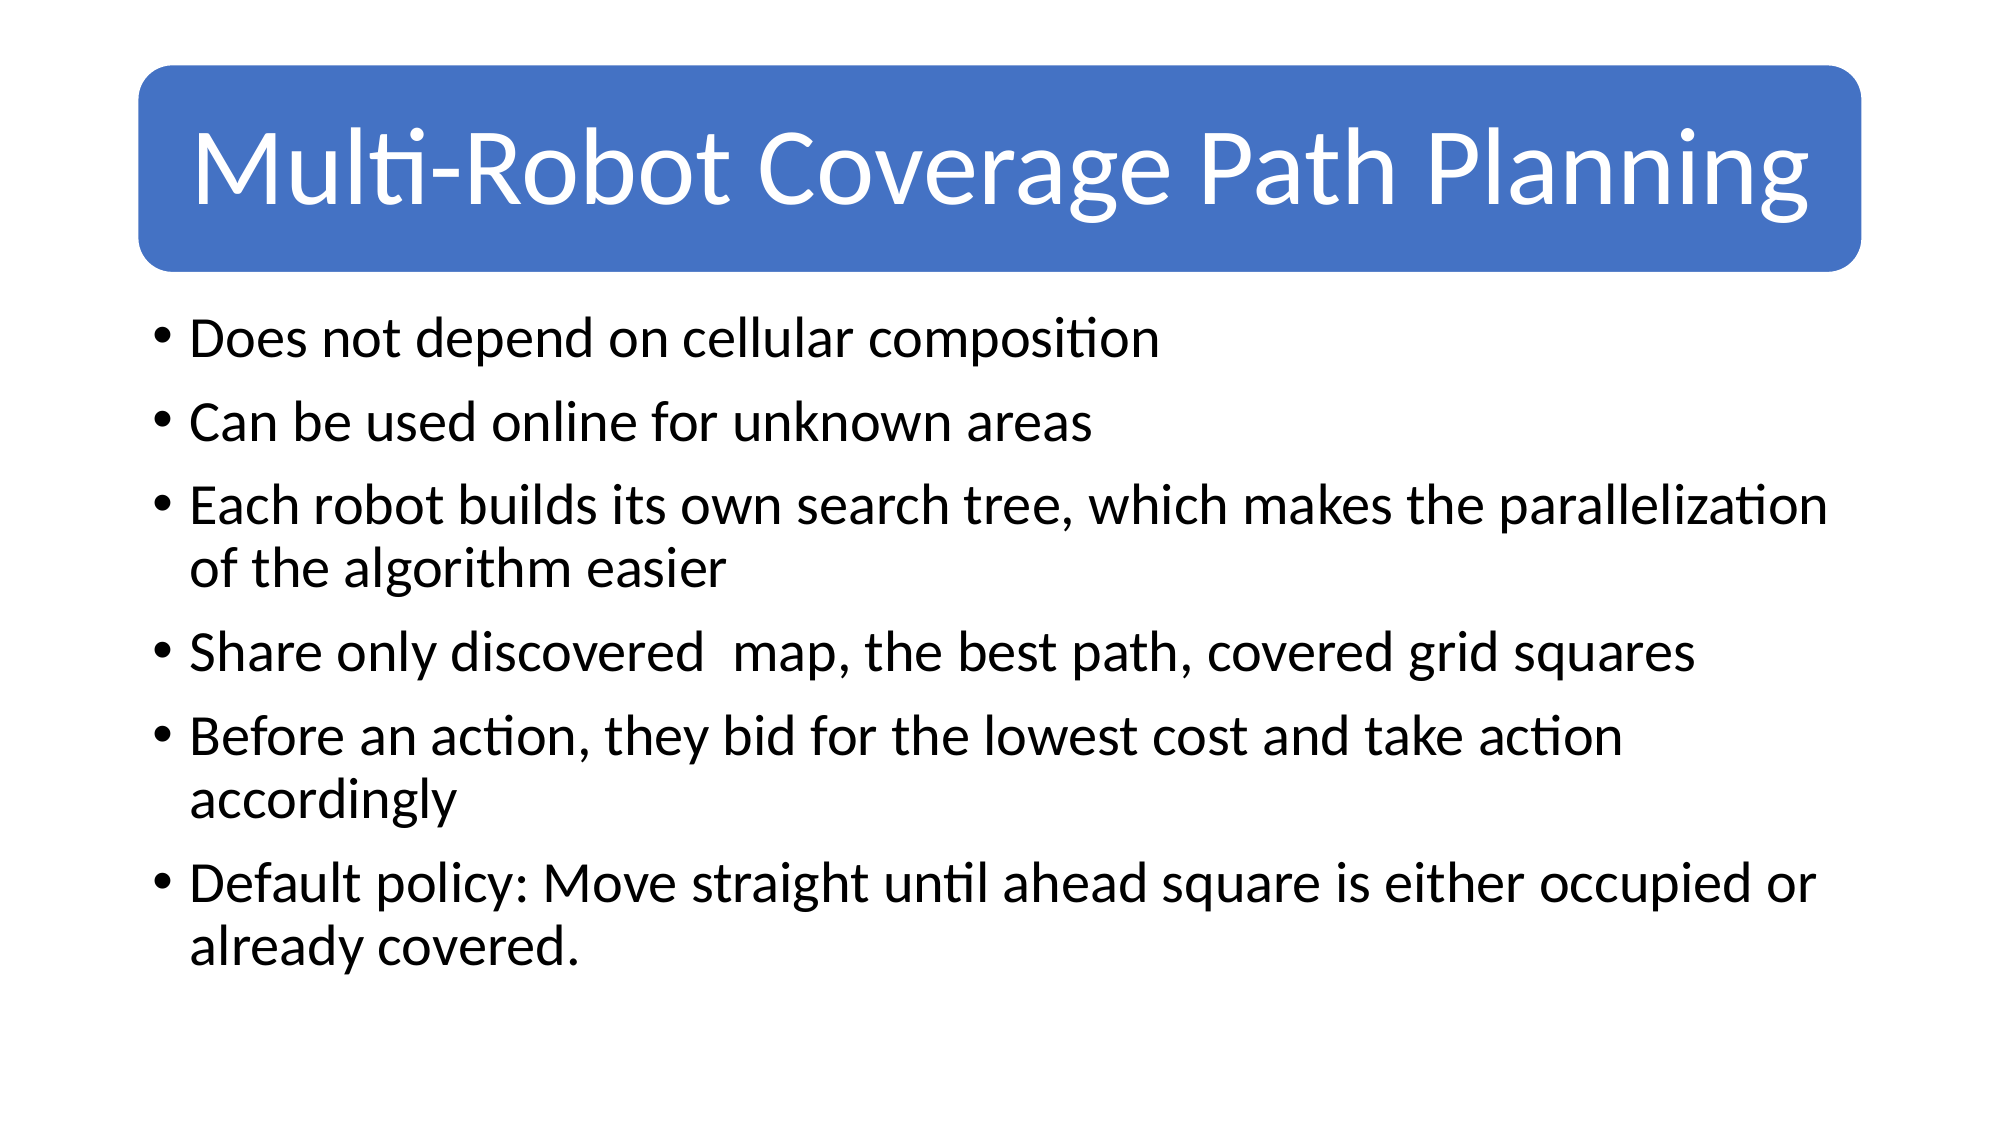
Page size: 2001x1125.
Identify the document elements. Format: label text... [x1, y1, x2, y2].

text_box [137, 59, 1863, 278]
list Does not depend on cellular composition Can be used online for unknown areas Each robot builds its own search tree, which makes the parallelization of the algorithm easier Share only discovered map, the best path, covered grid squares Before an action, they bid for the lowest cost and take action accordingly Default policy: Move straight until ahead square is either occupied or already covered. [137, 299, 1863, 1014]
